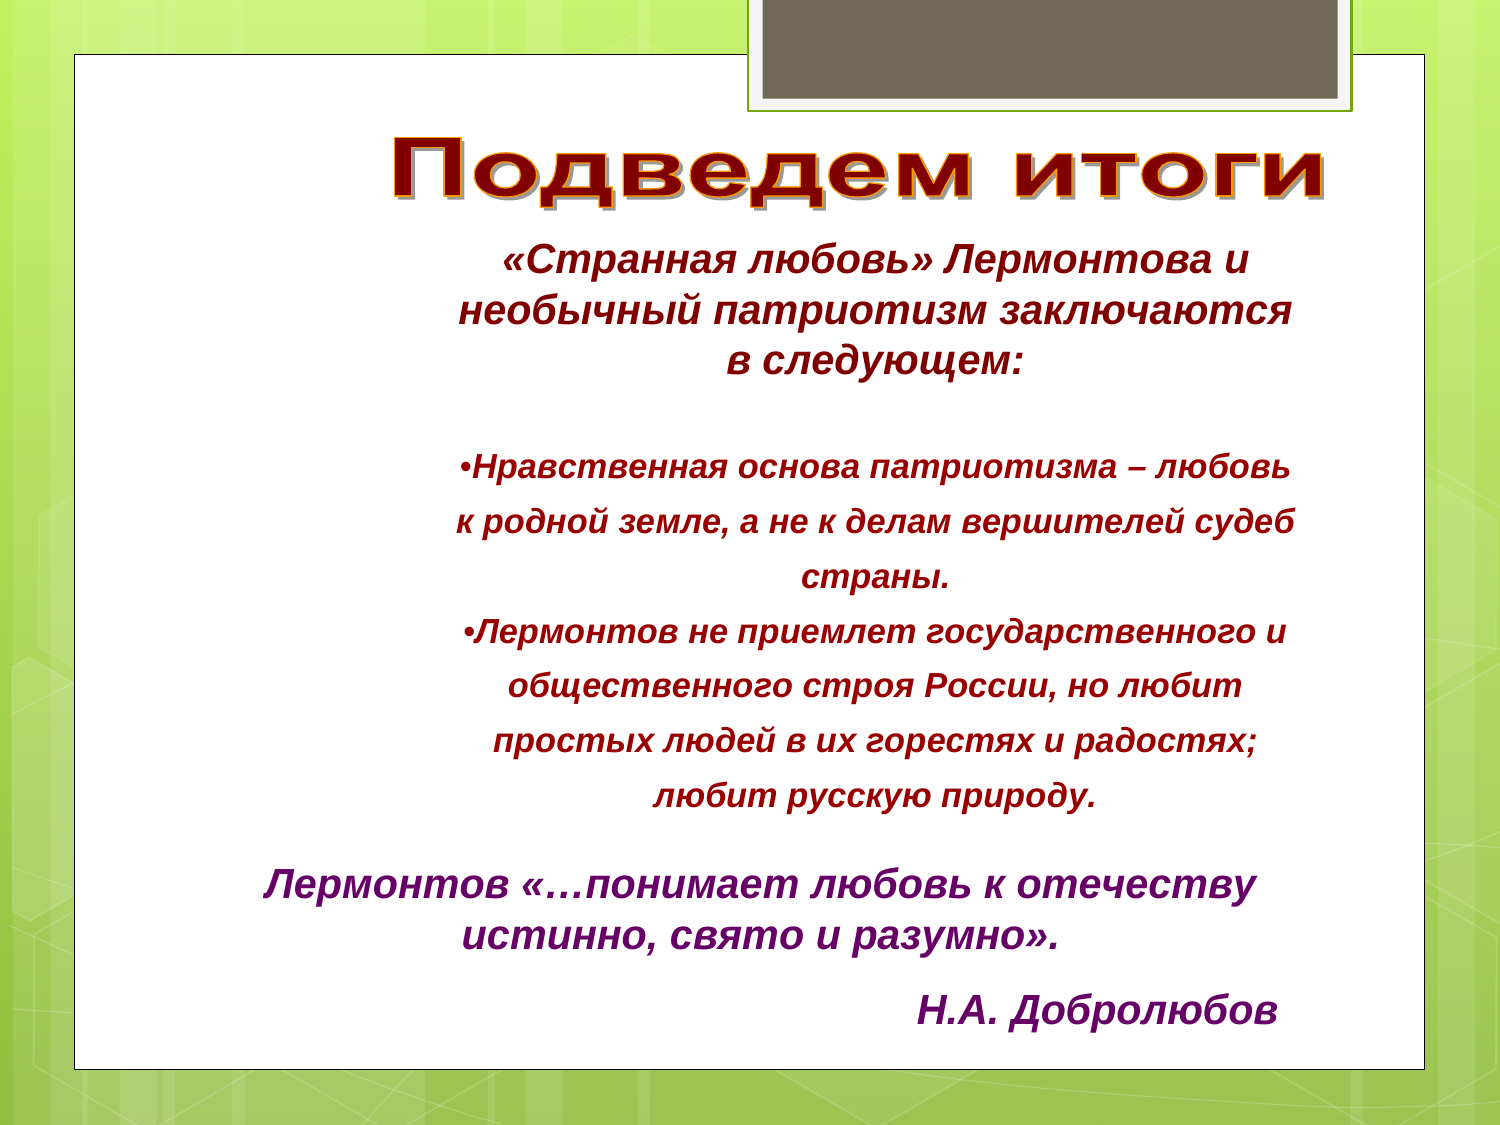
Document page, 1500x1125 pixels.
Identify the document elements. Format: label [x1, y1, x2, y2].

list [123, 101, 1365, 1047]
